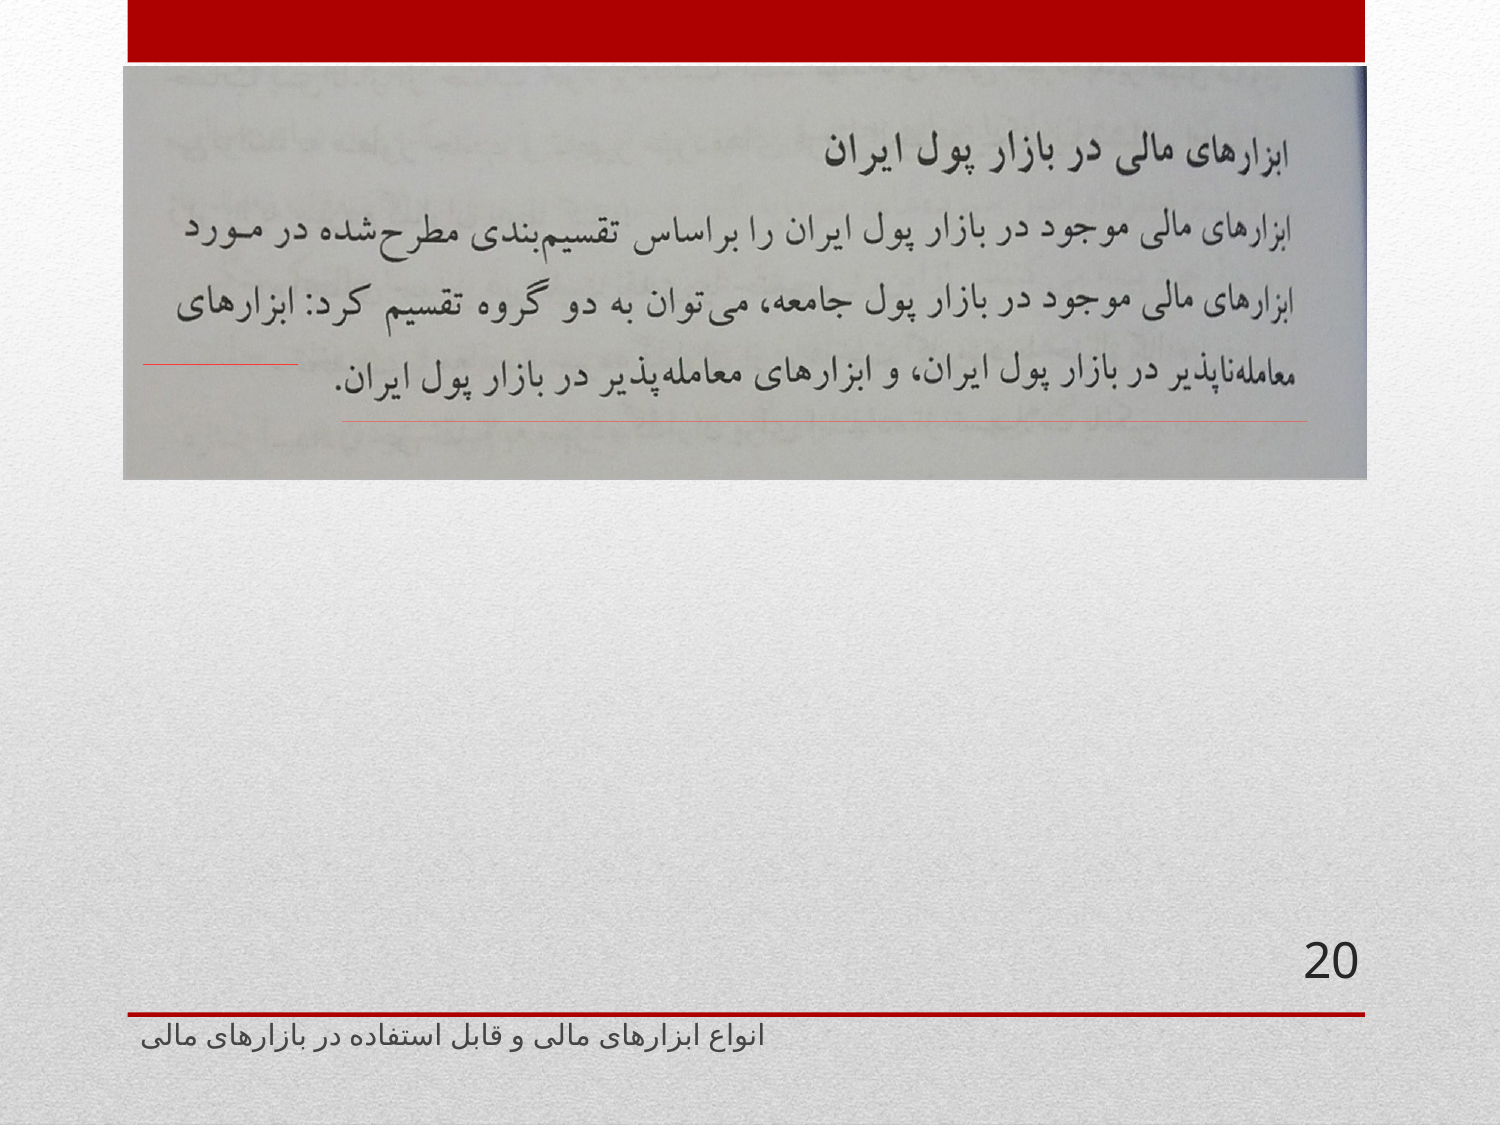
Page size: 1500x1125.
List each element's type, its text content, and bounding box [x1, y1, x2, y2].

picture [123, 65, 1368, 481]
footer انواع ابزارهای مالی و قابل استفاده در بازارهای مالی [125, 1018, 925, 1079]
slide_number 20 [1250, 933, 1375, 993]
